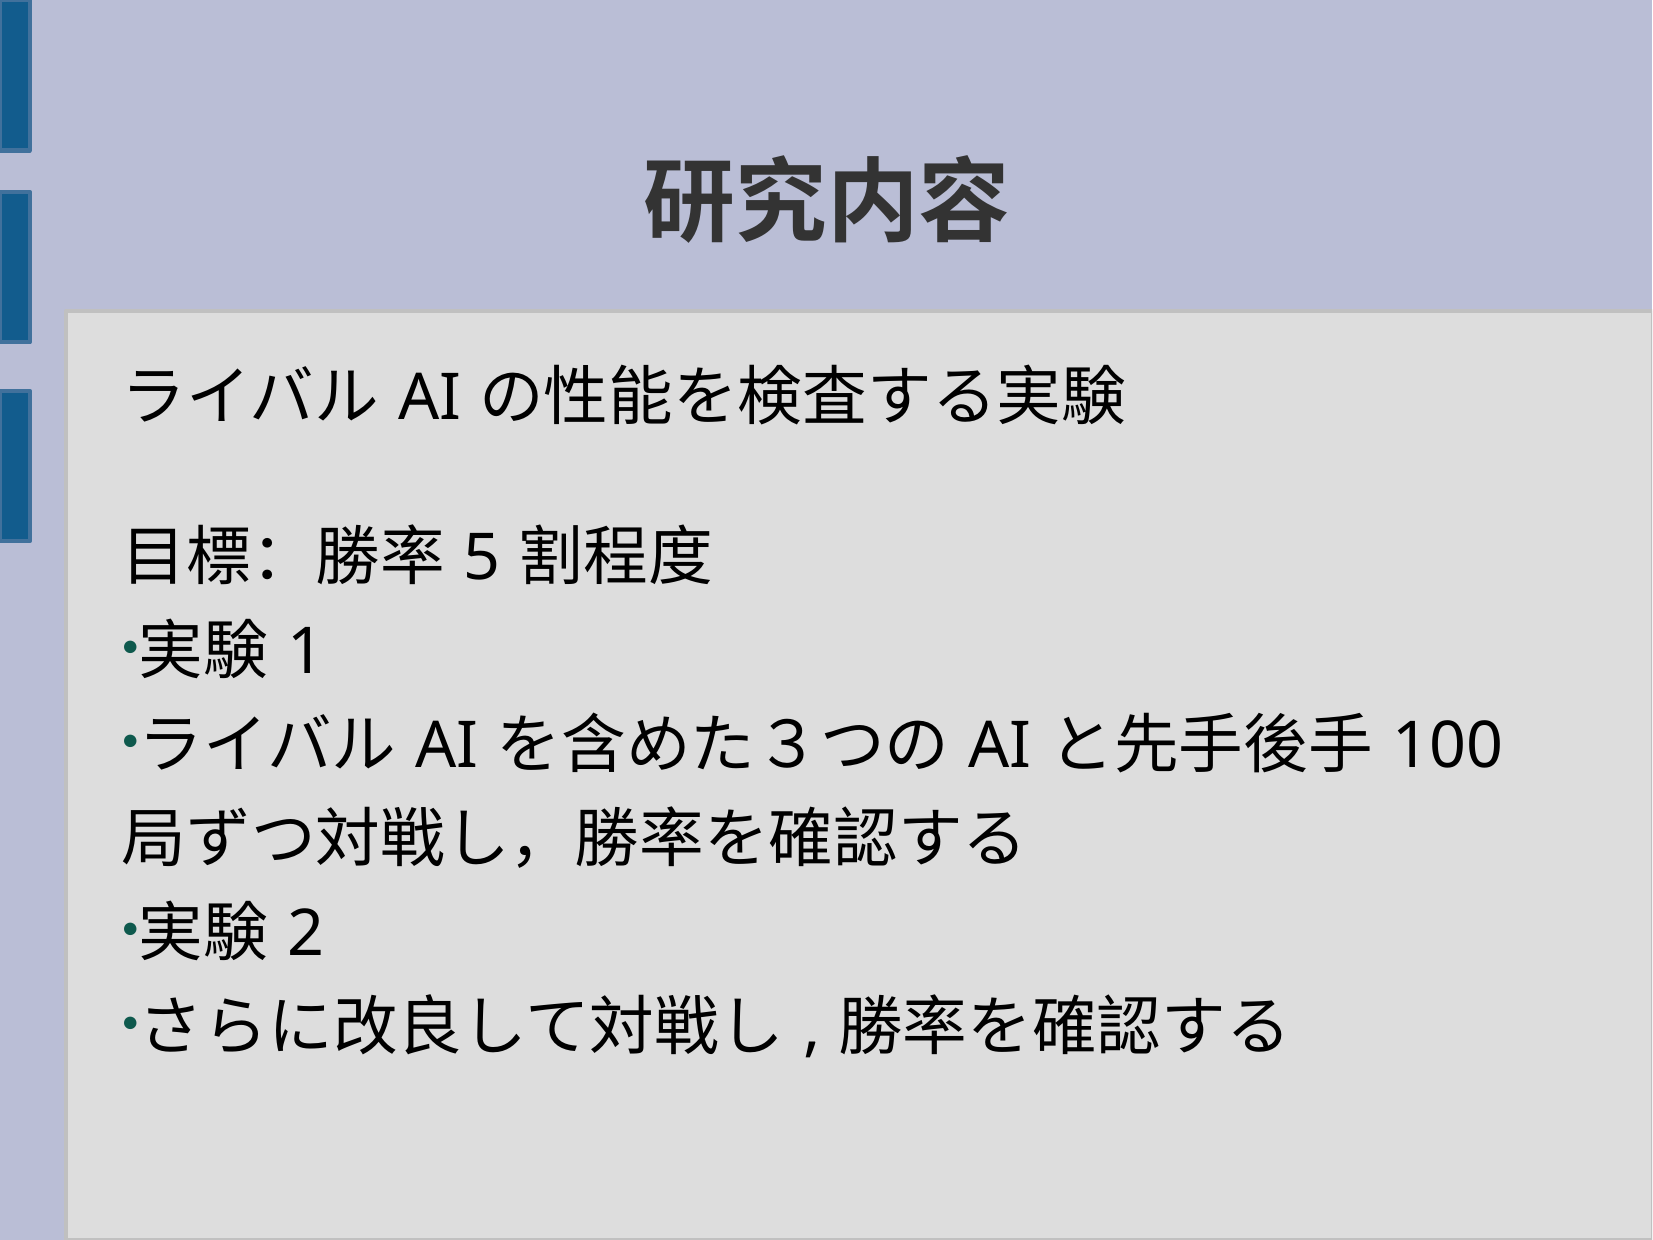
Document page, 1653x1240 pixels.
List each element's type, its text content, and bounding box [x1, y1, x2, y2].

title 研究内容 [121, 90, 1535, 299]
list ライバルAIの性能を検査する実験 目標：勝率5割程度 実験1 ライバルAIを含めた３つのAIと先手後手100局ずつ対戦し，勝率を確認する 実験2 さらに改良して対戦し,勝率を確認する [121, 344, 1535, 1127]
